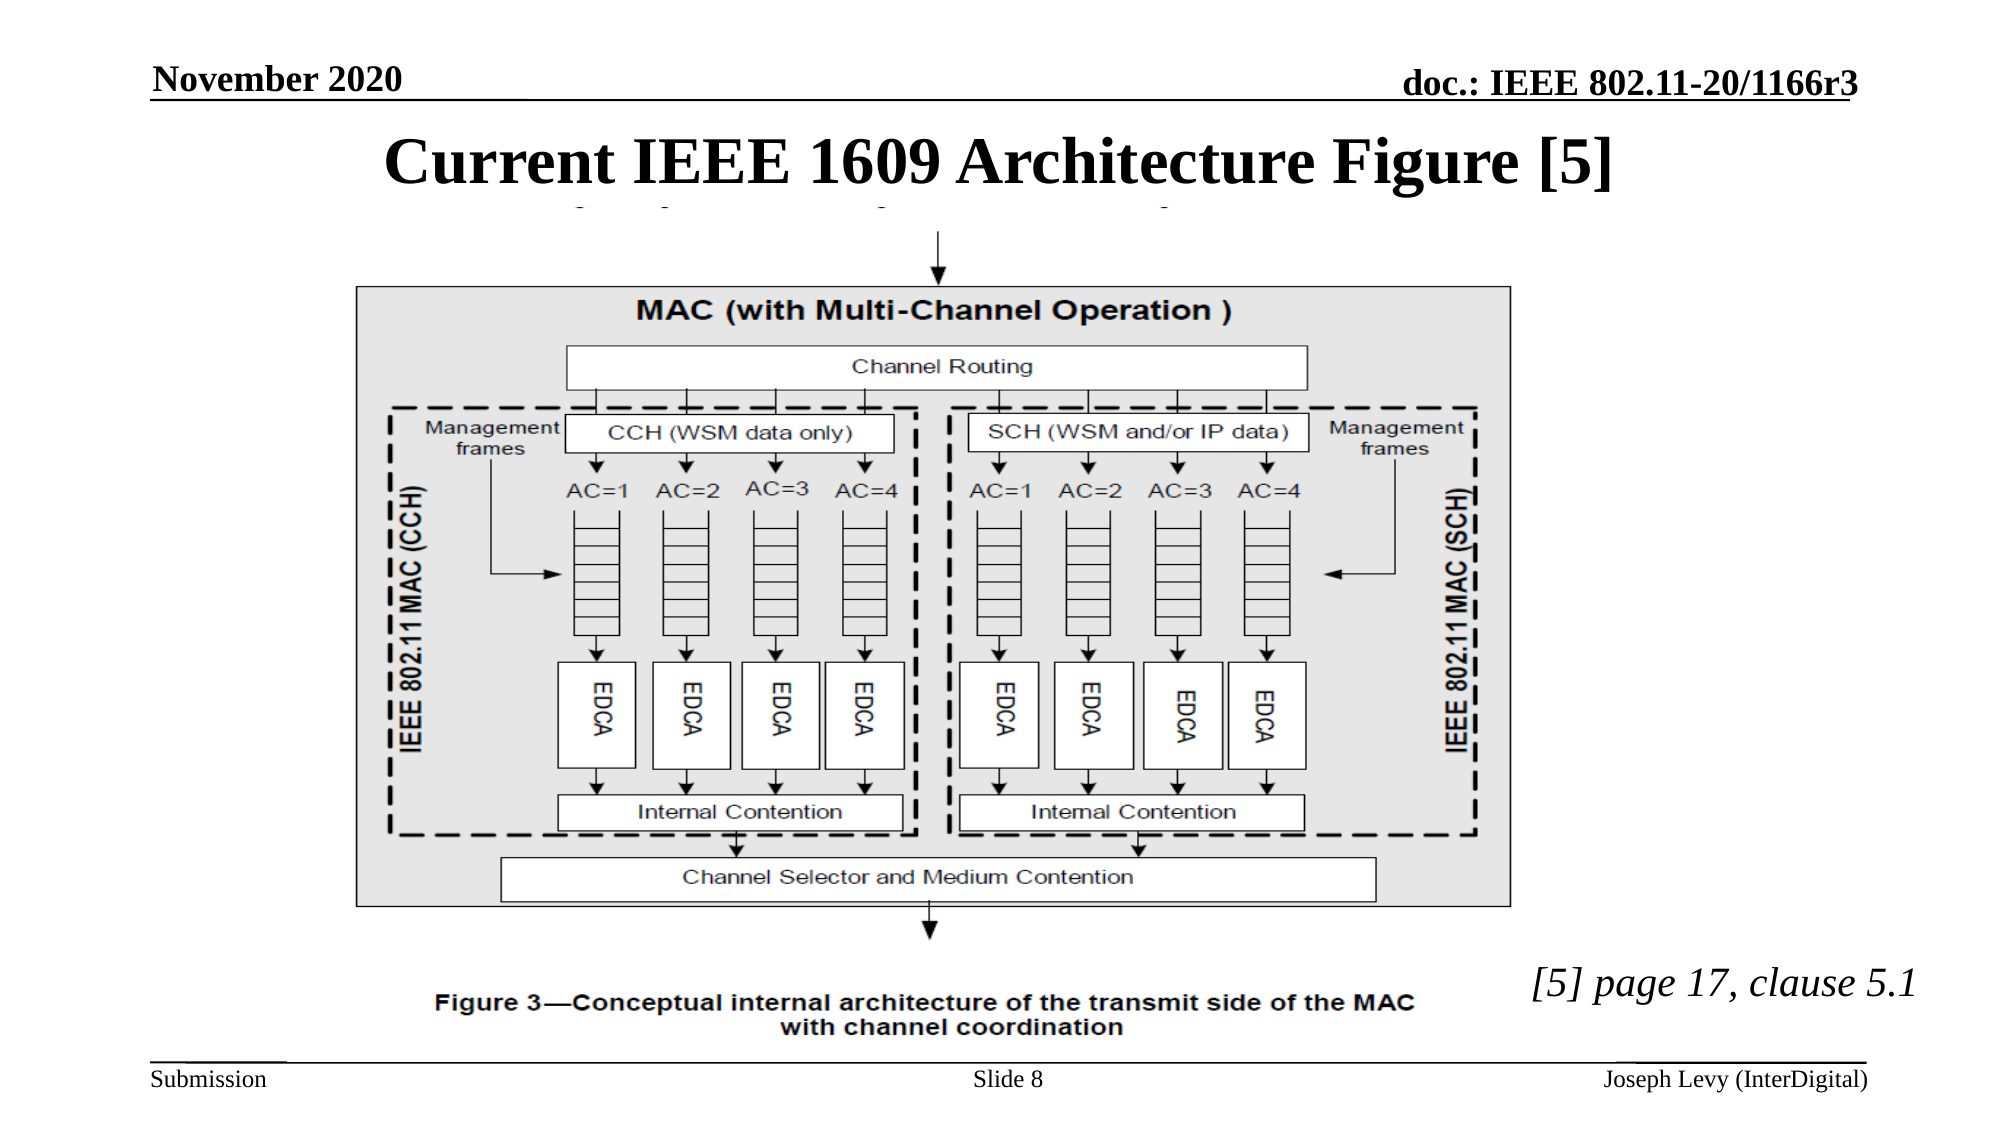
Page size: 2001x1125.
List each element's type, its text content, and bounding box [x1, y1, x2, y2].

picture [281, 203, 1620, 1063]
slide_number Slide 8 [950, 1071, 1067, 1123]
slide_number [152, 54, 563, 100]
title Current IEEE 1609 Architecture Figure [5] [149, 112, 1850, 202]
text_box [5] page 17, clause 5.1 [1623, 946, 1979, 1012]
footer Joseph Levy (InterDigital) [1171, 1061, 1869, 1093]
